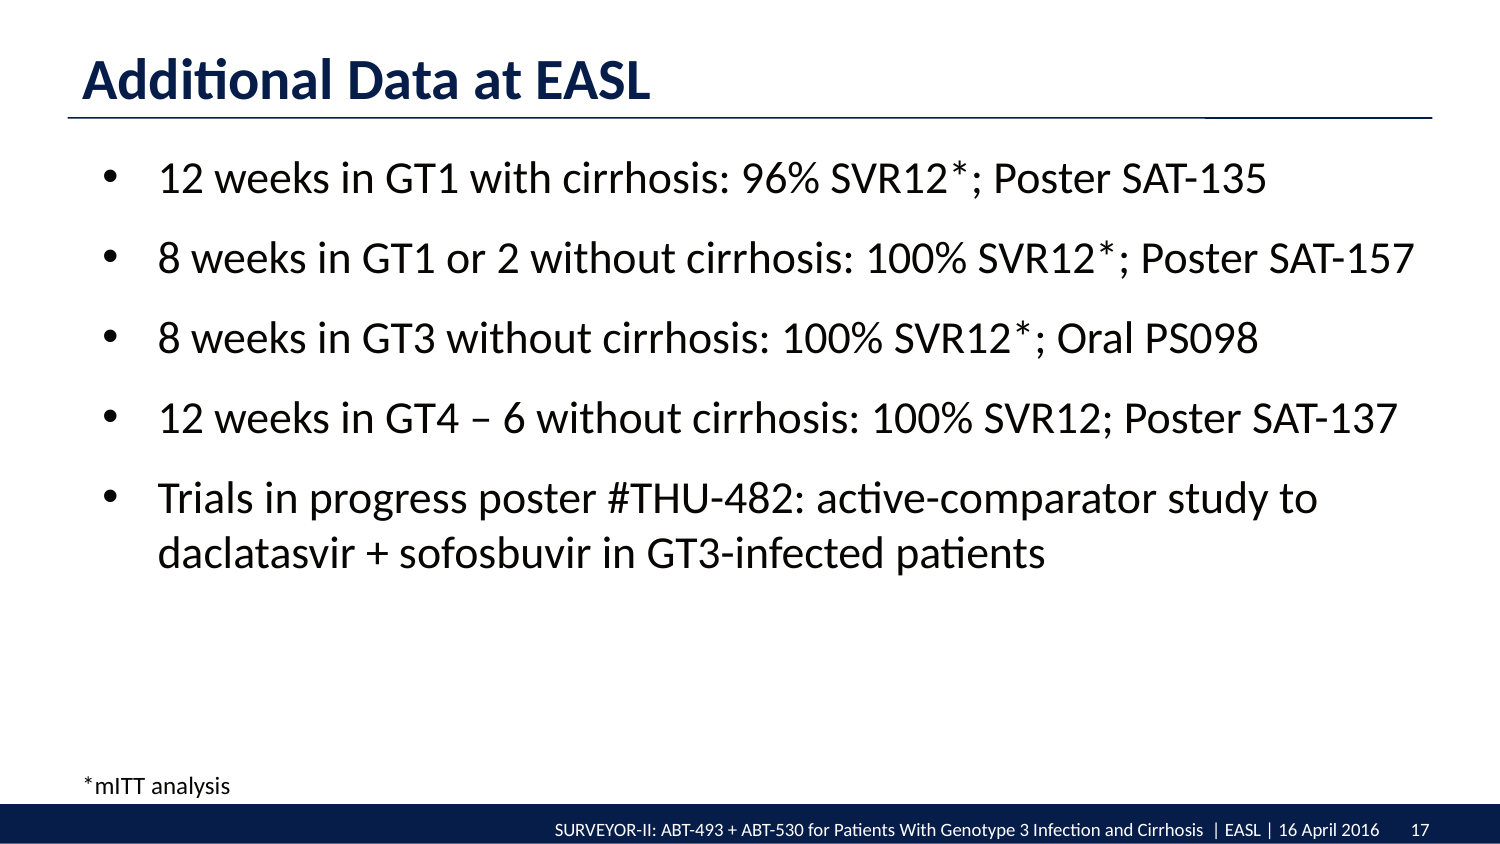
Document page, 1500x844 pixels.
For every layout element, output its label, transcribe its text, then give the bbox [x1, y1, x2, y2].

text_box Additional Data at EASL [67, 31, 1433, 120]
text_box *mITT analysis [67, 762, 930, 807]
list 12 weeks in GT1 with cirrhosis: 96% SVR12*; Poster SAT-135 8 weeks in GT1 or 2 without cirrhosis: 100% SVR12*; Poster SAT-157 8 weeks in GT3 without cirrhosis: 100% SVR12*; Oral PS098 12 weeks in GT4 – 6 without cirrhosis: 100% SVR12; Poster SAT-137 Trials in progress poster #THU-482: active-comparator study to daclatasvir + sofosbuvir in GT3-infected patients [67, 140, 1450, 756]
